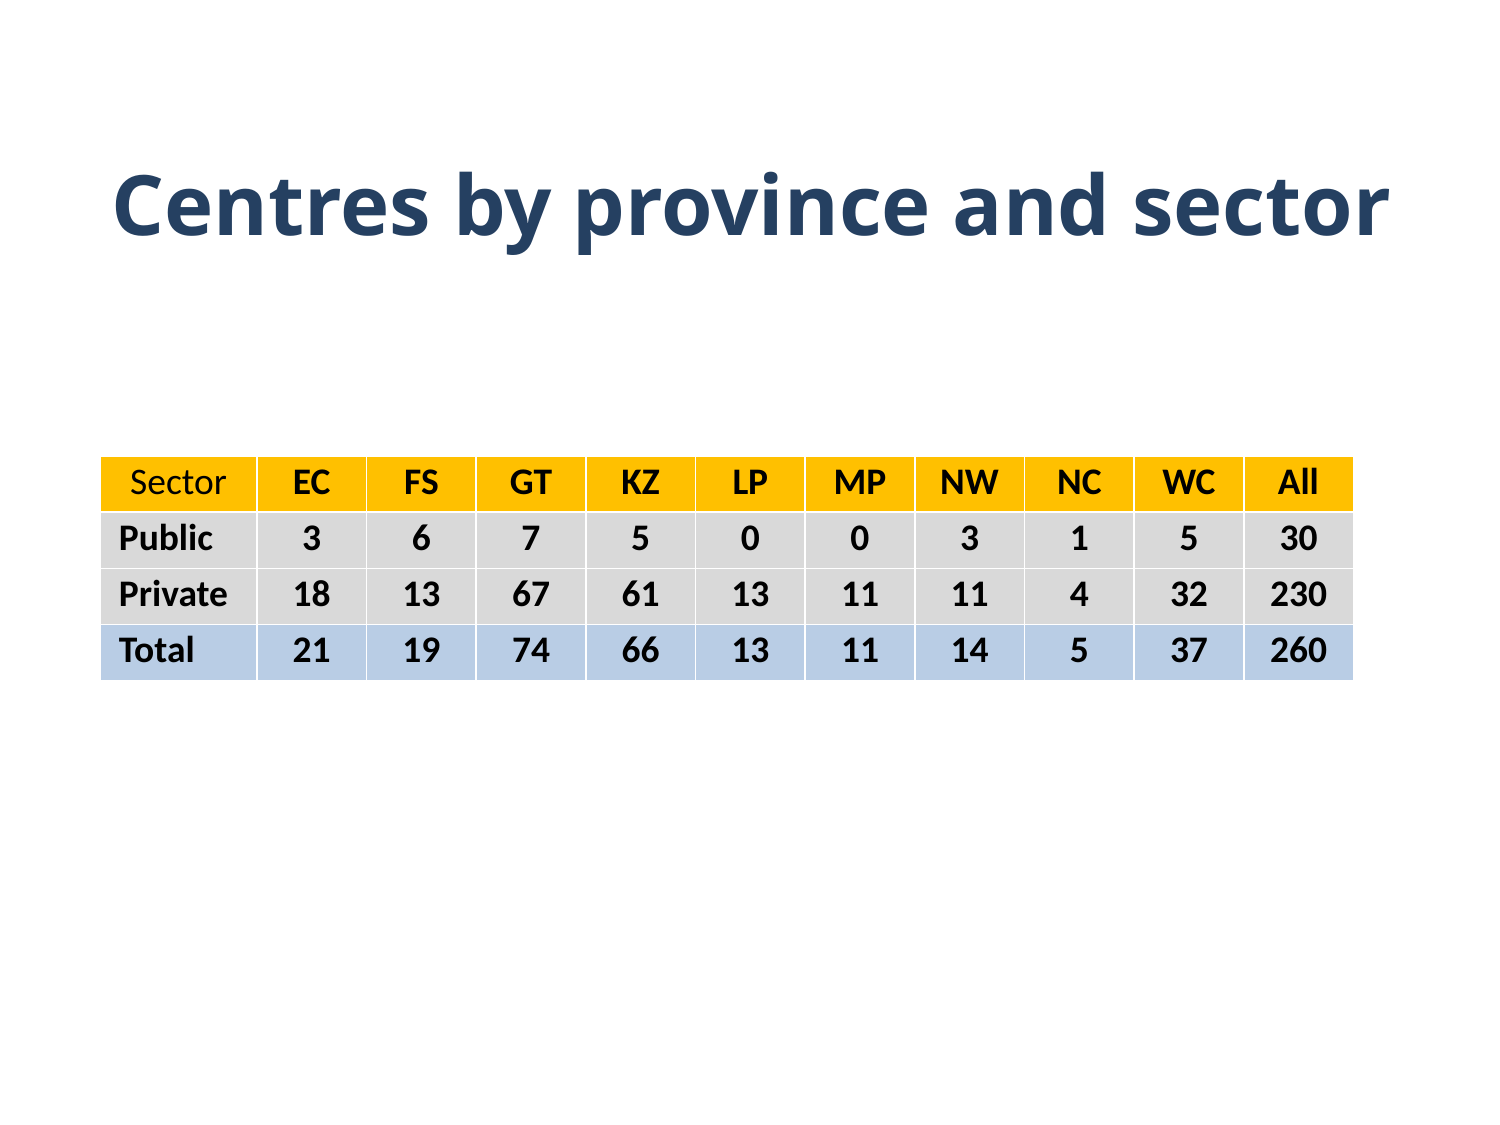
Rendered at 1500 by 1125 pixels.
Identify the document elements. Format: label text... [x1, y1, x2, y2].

table_cell 6 [367, 513, 475, 568]
table_header All [1245, 457, 1353, 511]
table_cell Total [101, 625, 256, 680]
table_header KZ [587, 457, 695, 511]
table_cell Public [101, 513, 256, 568]
table_cell 5 [587, 513, 695, 568]
title Centres by province and sector [76, 125, 1427, 279]
table_cell Private [101, 569, 256, 624]
table_cell 30 [1245, 513, 1353, 568]
table_cell 0 [806, 513, 914, 568]
table_header FS [367, 457, 475, 511]
table_header LP [696, 457, 804, 511]
table_cell 0 [696, 513, 804, 568]
table_cell 13 [696, 569, 804, 624]
table_header MP [806, 457, 914, 511]
table_cell 19 [367, 625, 475, 680]
table_header NW [916, 457, 1024, 511]
table_cell 3 [258, 513, 366, 568]
table_cell 74 [477, 625, 585, 680]
table_header Sector [101, 457, 256, 511]
table_cell 61 [587, 569, 695, 624]
table_cell 230 [1245, 569, 1353, 624]
table_cell 13 [367, 569, 475, 624]
table_cell 67 [477, 569, 585, 624]
table_cell 21 [258, 625, 366, 680]
table_header WC [1135, 457, 1243, 511]
table_cell 1 [1025, 513, 1133, 568]
table_cell 3 [916, 513, 1024, 568]
table_cell 37 [1135, 625, 1243, 680]
table_cell 32 [1135, 569, 1243, 624]
table_cell 260 [1245, 625, 1353, 680]
table_cell 4 [1025, 569, 1133, 624]
table_header NC [1025, 457, 1133, 511]
table_header EC [258, 457, 366, 511]
table_cell 13 [696, 625, 804, 680]
table_header GT [477, 457, 585, 511]
table_cell 7 [477, 513, 585, 568]
table_cell 11 [806, 625, 914, 680]
table_cell 18 [258, 569, 366, 624]
table_cell 14 [916, 625, 1024, 680]
table_cell 5 [1135, 513, 1243, 568]
table_cell 5 [1025, 625, 1133, 680]
table_cell 11 [916, 569, 1024, 624]
table_cell 66 [587, 625, 695, 680]
table_cell 11 [806, 569, 914, 624]
